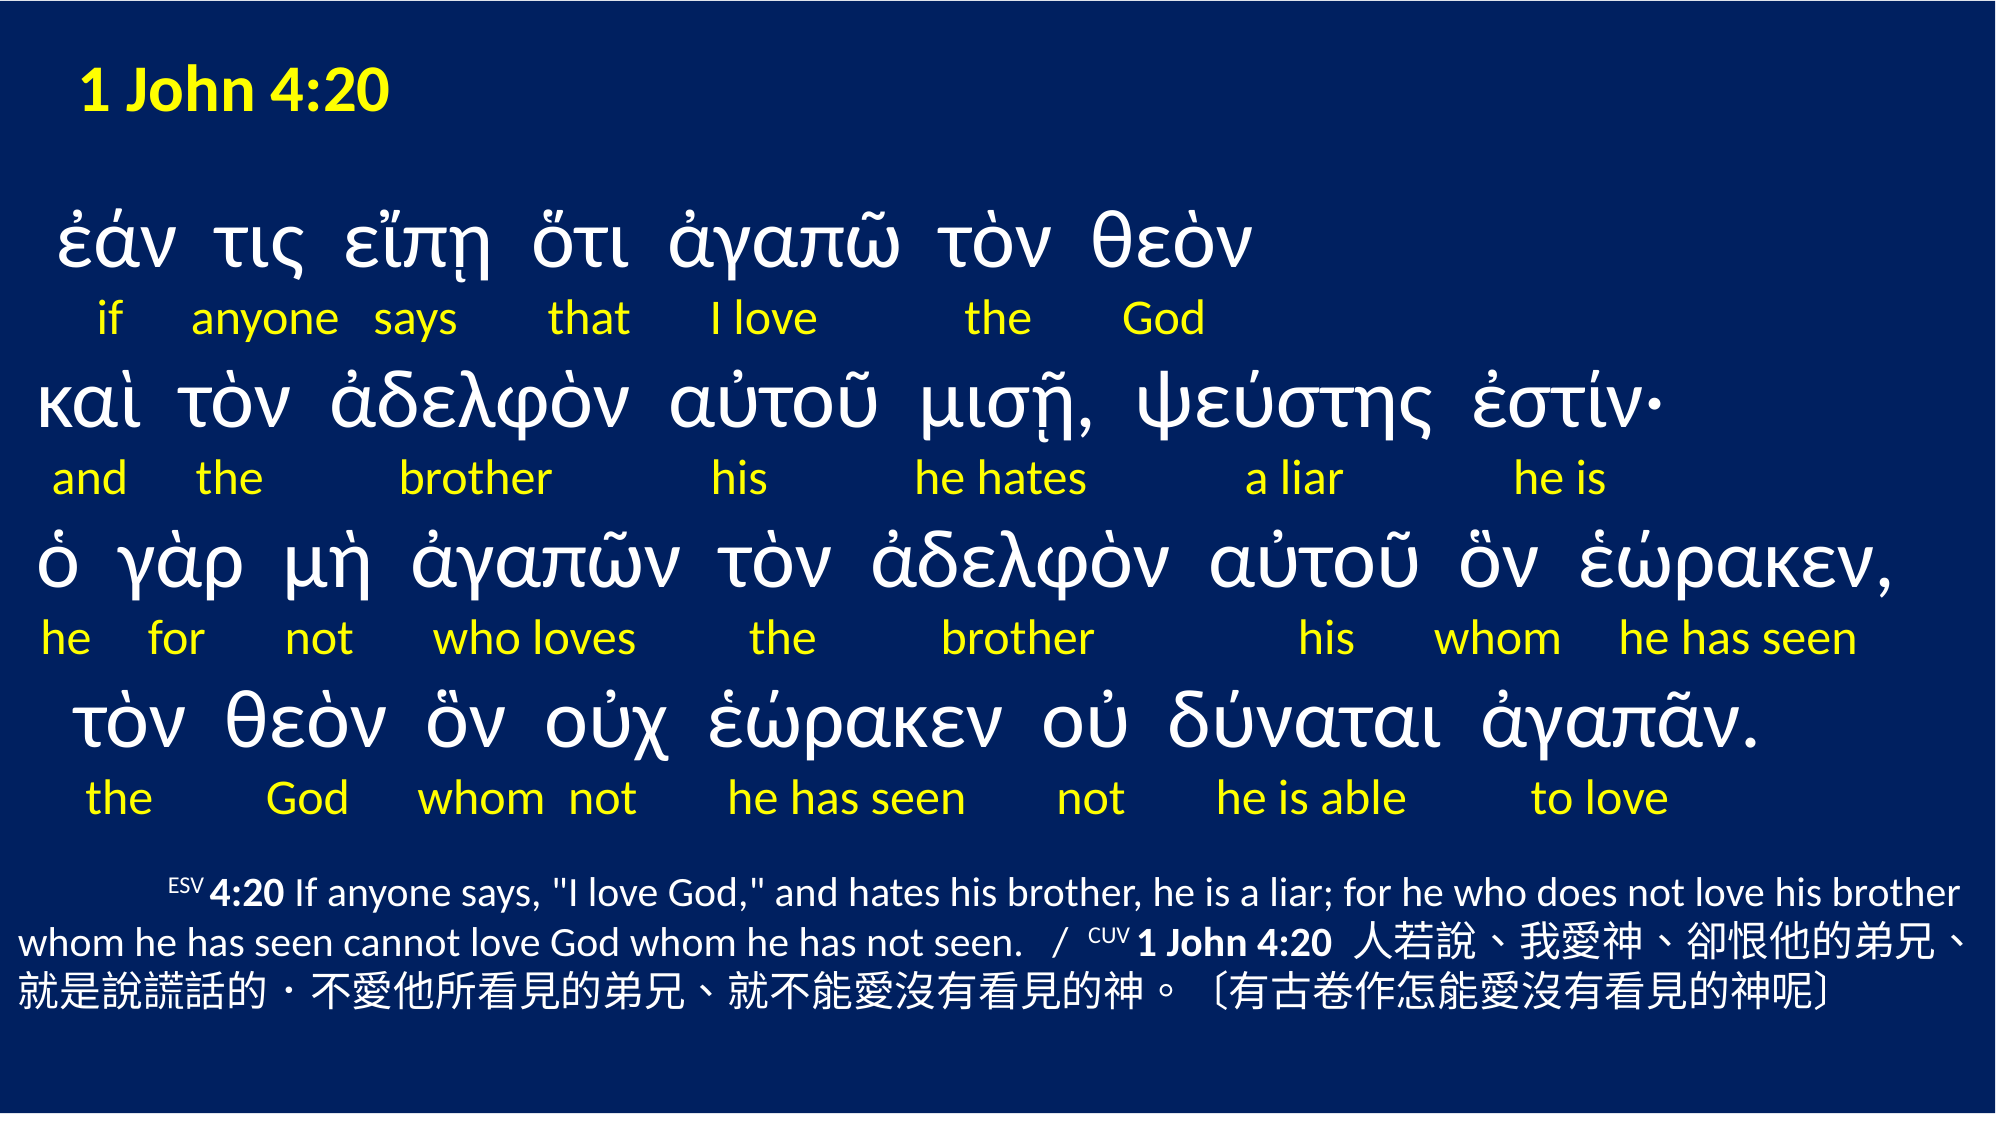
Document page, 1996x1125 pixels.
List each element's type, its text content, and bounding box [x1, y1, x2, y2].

text_box 1 John 4:20 ἐάν τις εἴπῃ ὅτι ἀγαπῶ τὸν θεὸν if anyone says that I love the God καὶ τὸν ἀδελφὸν αὐτοῦ μισῇ, ψεύστης ἐστίν· and the brother his he hates a liar he is ὁ γὰρ μὴ ἀγαπῶν τὸν ἀδελφὸν αὐτοῦ ὃν ἑώρακεν, he for not who loves the brother his whom he has seen τὸν θεὸν ὃν οὐχ ἑώρακεν οὐ δύναται ἀγαπᾶν. the God whom not he has seen not he is able to love ESV 4:20 If anyone says, "I love God," and hates his brother, he is a liar; for he who does not love his brother whom he has seen cannot love God whom he has not seen. / CUV 1 John 4:20 人若說、我愛神、卻恨他的弟兄、就是說謊話的．不愛他所看見的弟兄、就不能愛沒有看見的神。〔有古卷作怎能愛沒有看見的神呢〕 [0, 0, 1996, 1114]
